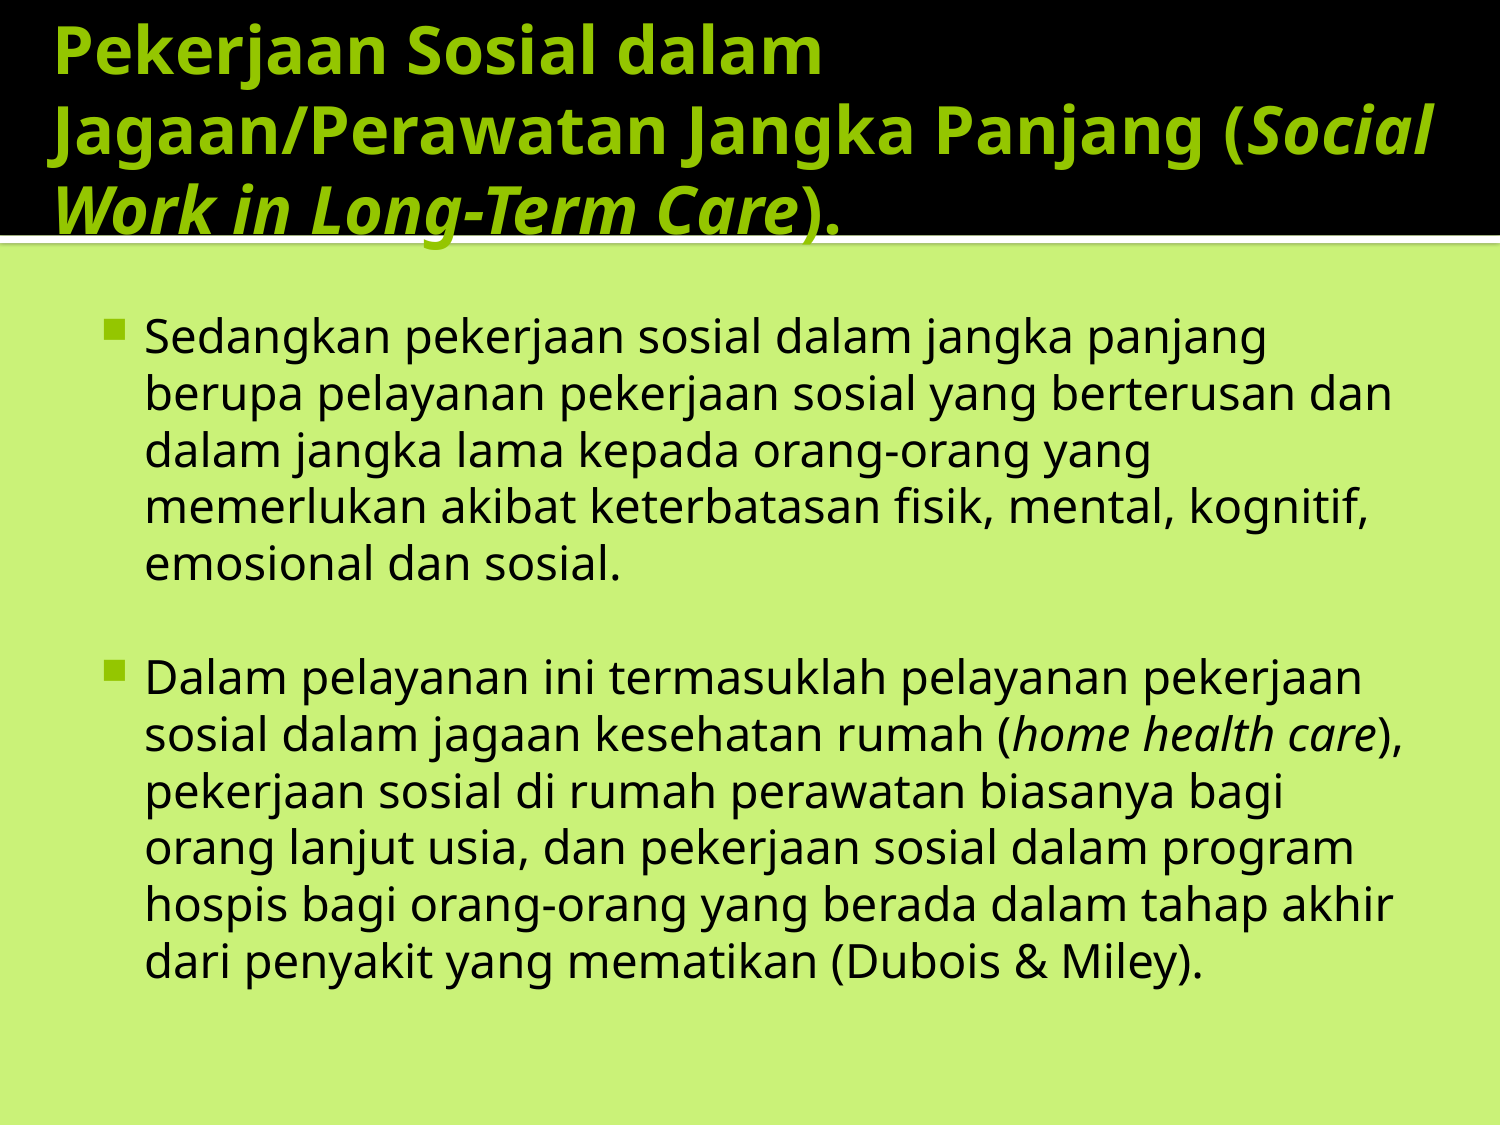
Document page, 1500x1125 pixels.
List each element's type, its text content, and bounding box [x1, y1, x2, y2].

title Pekerjaan Sosial dalam Jagaan/Perawatan Jangka Panjang (Social Work in Long-Term Care). [37, 24, 1450, 231]
list Sedangkan pekerjaan sosial dalam jangka panjang berupa pelayanan pekerjaan sosial yang berterusan dan dalam jangka lama kepada orang-orang yang memerlukan akibat keterbatasan fisik, mental, kognitif, emosional dan sosial. Dalam pelayanan ini termasuklah pelayanan pekerjaan sosial dalam jagaan kesehatan rumah (home health care), pekerjaan sosial di rumah perawatan biasanya bagi orang lanjut usia, dan pekerjaan sosial dalam program hospis bagi orang-orang yang berada dalam tahap akhir dari penyakit yang mematikan (Dubois & Miley). [75, 291, 1425, 1050]
